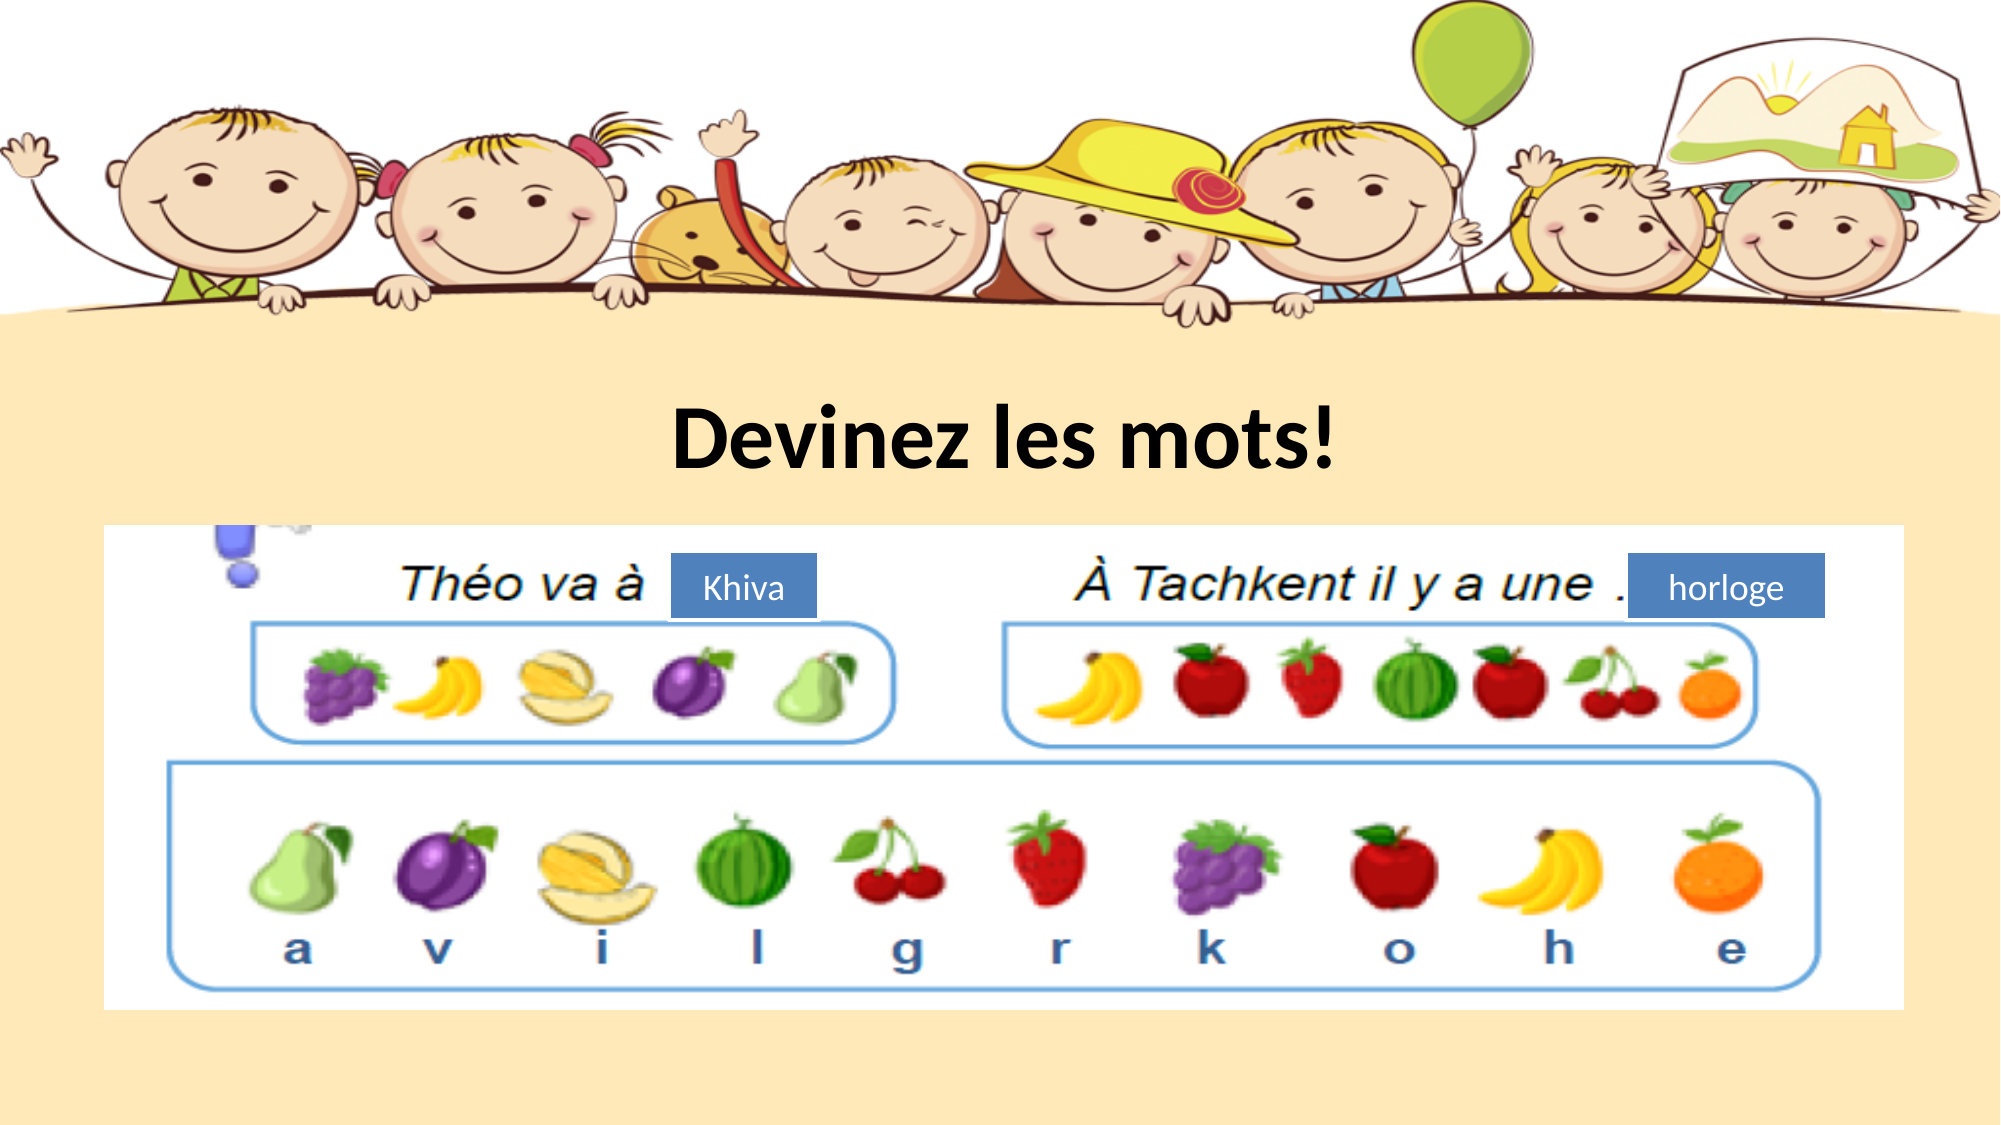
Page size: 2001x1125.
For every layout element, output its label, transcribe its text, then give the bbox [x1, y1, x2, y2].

title Devinez les mots! [105, 337, 1907, 525]
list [103, 525, 1905, 1011]
picture [0, 0, 2001, 1125]
